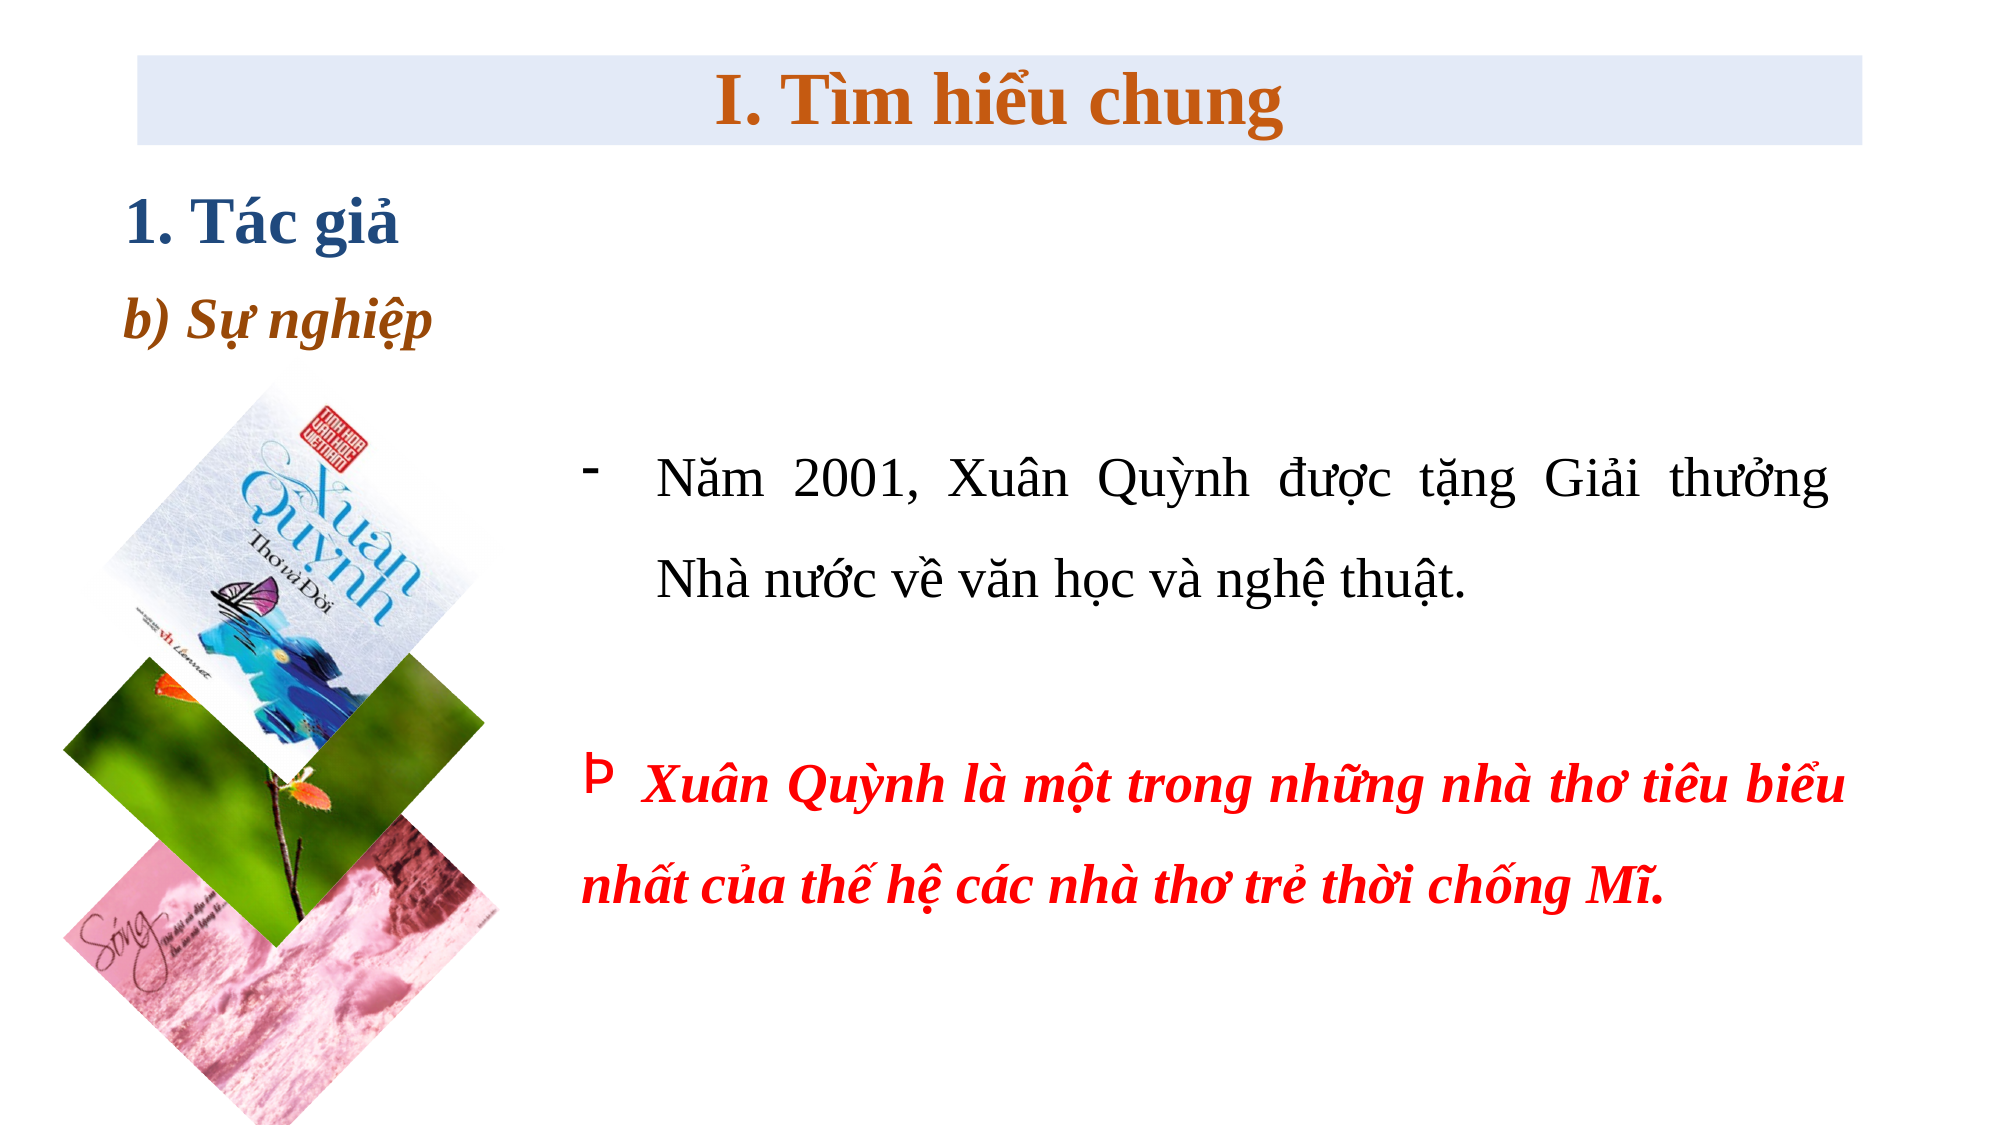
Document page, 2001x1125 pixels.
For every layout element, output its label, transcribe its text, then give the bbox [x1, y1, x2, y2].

text_box I. Tìm hiểu chung [137, 55, 1863, 146]
text_box Năm 2001, Xuân Quỳnh được tặng Giải thưởng Nhà nước về văn học và nghệ thuật. [566, 399, 1846, 617]
text_box 1. Tác giả [109, 169, 416, 265]
text_box Xuân Quỳnh là một trong những nhà thơ tiêu biểu nhất của thế hệ các nhà thơ trẻ thời chống Mĩ. [566, 705, 1863, 923]
picture [64, 358, 504, 1125]
text_box b) Sự nghiệp [108, 272, 450, 358]
